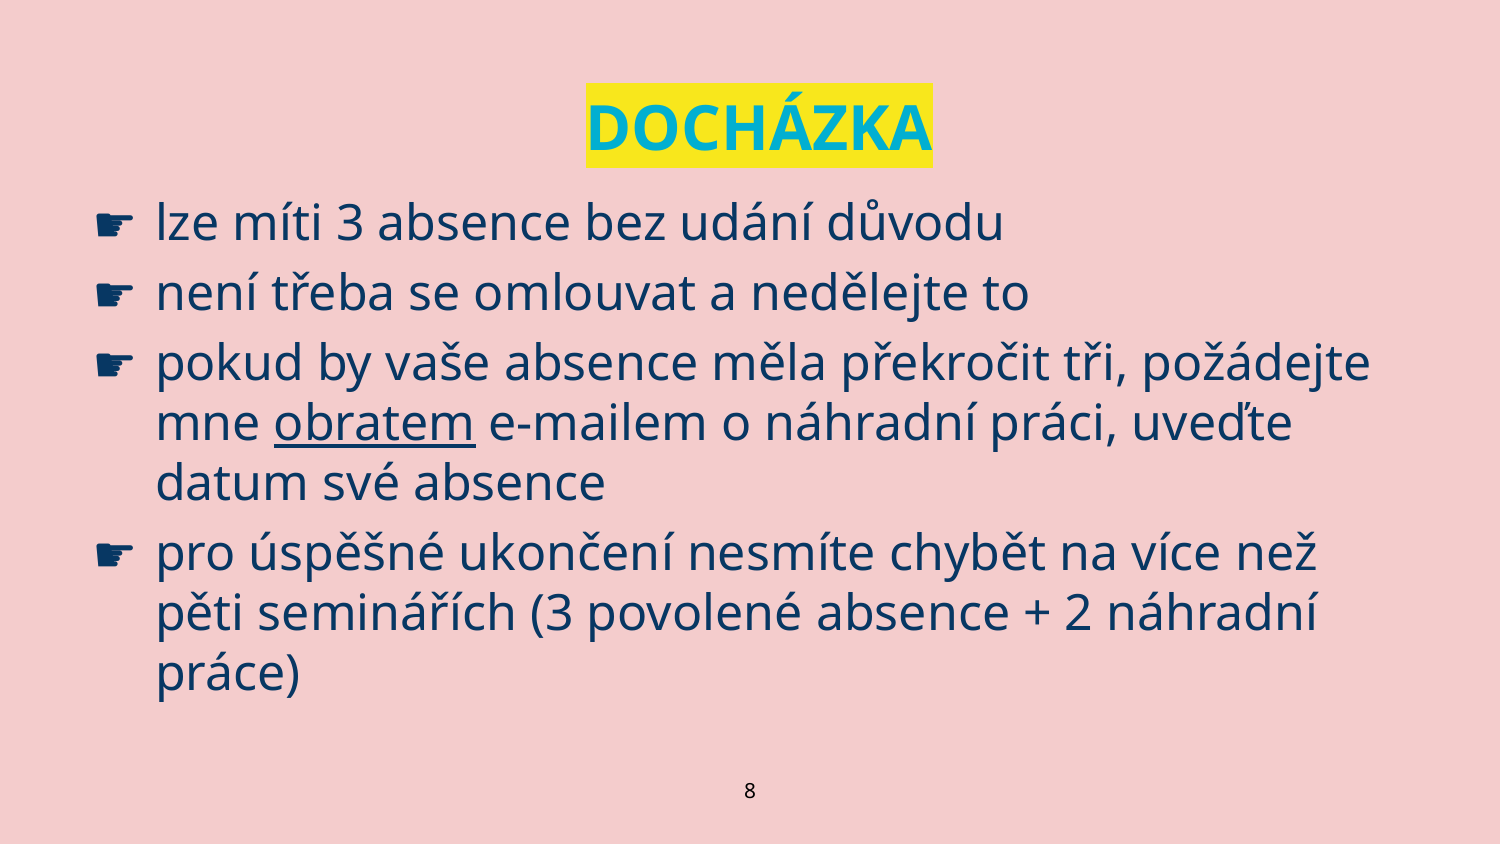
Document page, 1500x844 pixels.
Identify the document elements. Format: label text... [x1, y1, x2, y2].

slide_number ‹#› [654, 768, 846, 814]
list lze míti 3 absence bez udání důvodu není třeba se omlouvat a nedělejte to pokud by vaše absence měla překročit tři, požádejte mne obratem e-mailem o náhradní práci, uveďte datum své absence pro úspěšné ukončení nesmíte chybět na více než pěti seminářích (3 povolené absence + 2 náhradní práce) [64, 182, 1400, 786]
title DOCHÁZKA [74, 67, 1445, 183]
